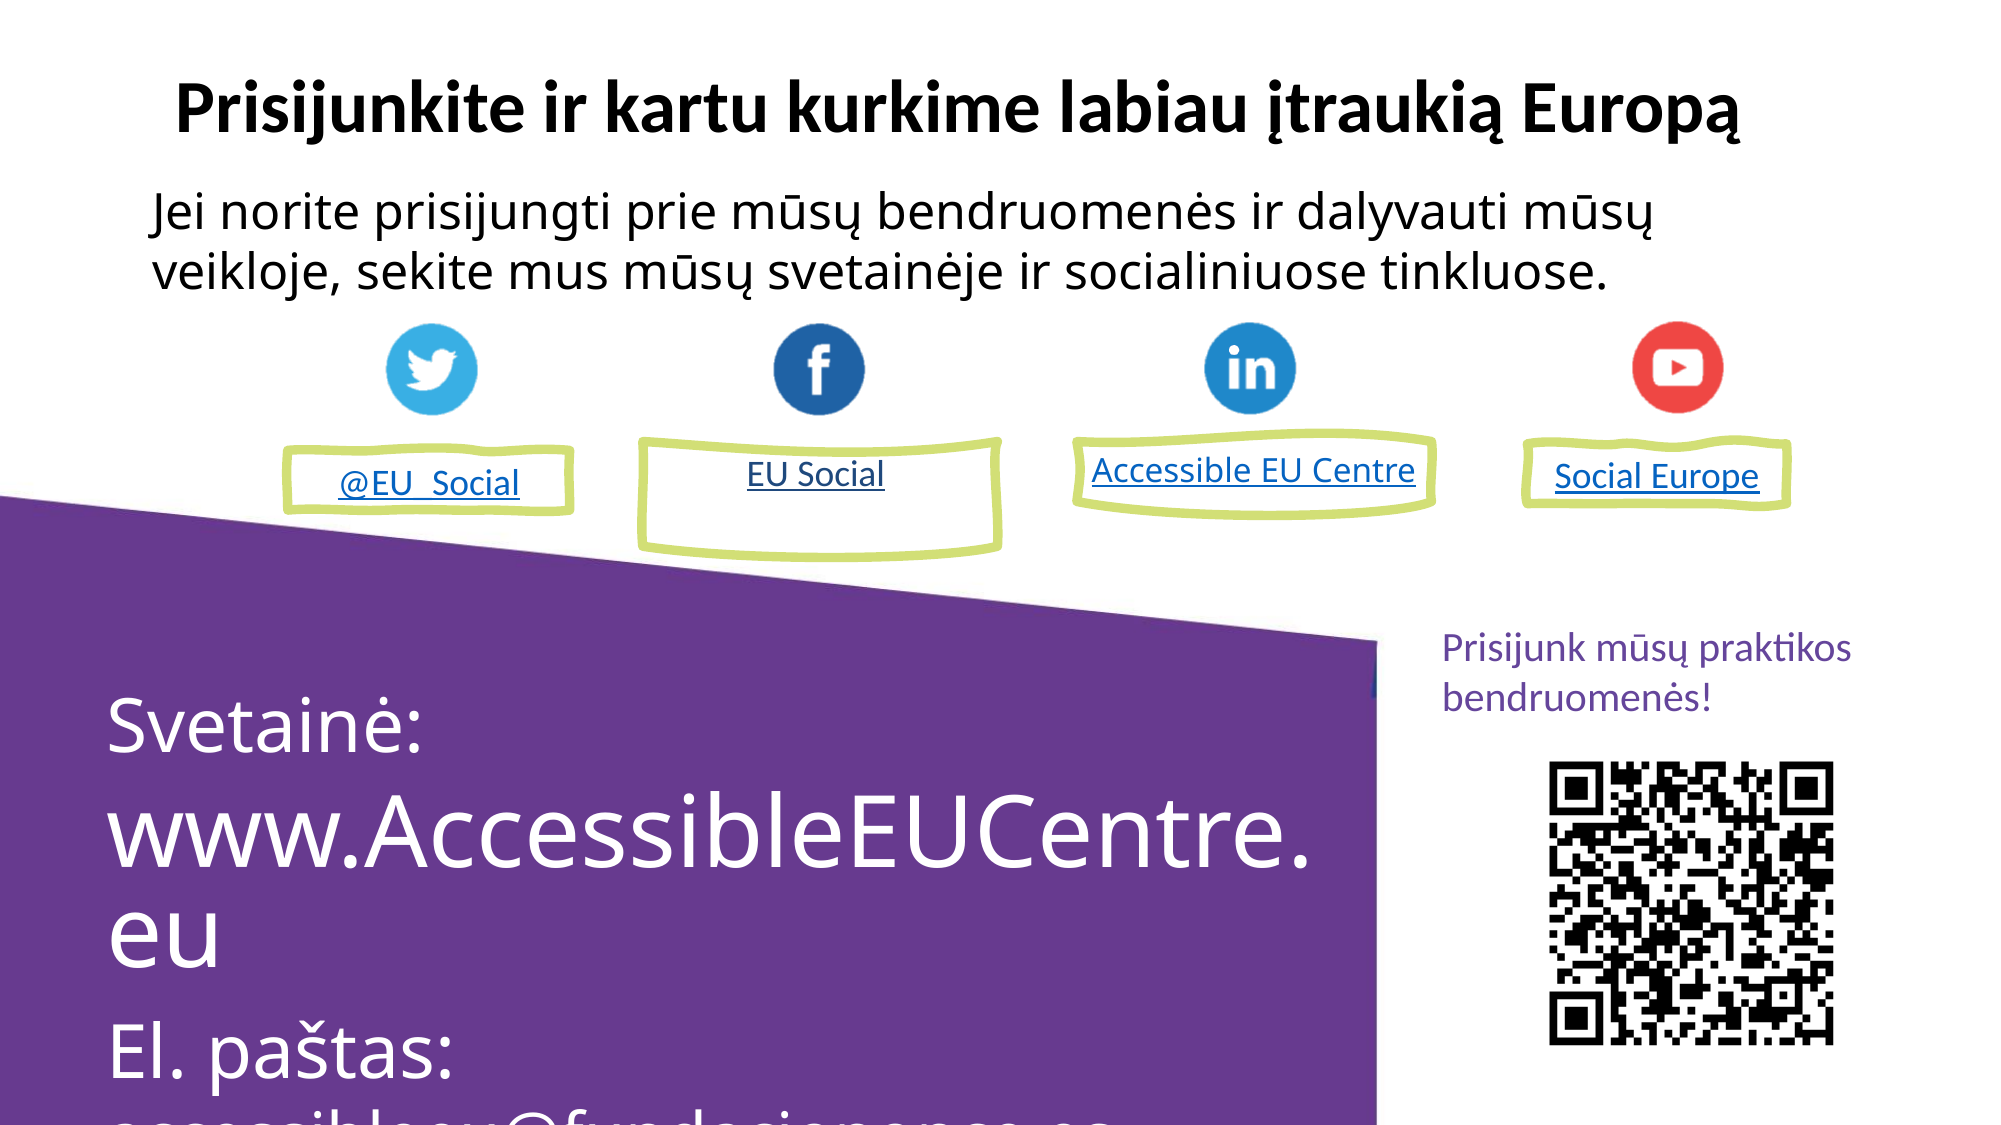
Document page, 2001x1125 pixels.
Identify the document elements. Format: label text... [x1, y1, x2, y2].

text_box EU Social [641, 441, 998, 558]
text_box Social Europe [1525, 440, 1788, 507]
picture [0, 0, 2001, 1125]
text_box @EU_Social [286, 447, 570, 512]
text_box Prisijunk mūsų praktikos bendruomenės! [1427, 611, 1930, 777]
text_box Svetainė: www.AccessibleEUCentre.eu El. paštas: accessibleeu@fundaciononce.es [91, 669, 1332, 1092]
text_box Jei norite prisijungti prie mūsų bendruomenės ir dalyvauti mūsų veikloje, sekite mus mūsų svetainėje ir socialiniuose tinkluose. [137, 171, 1821, 307]
text_box Prisijunkite ir kartu kurkime labiau įtraukią Europą [160, 50, 1775, 156]
text_box Accessible EU Centre [1076, 433, 1433, 516]
